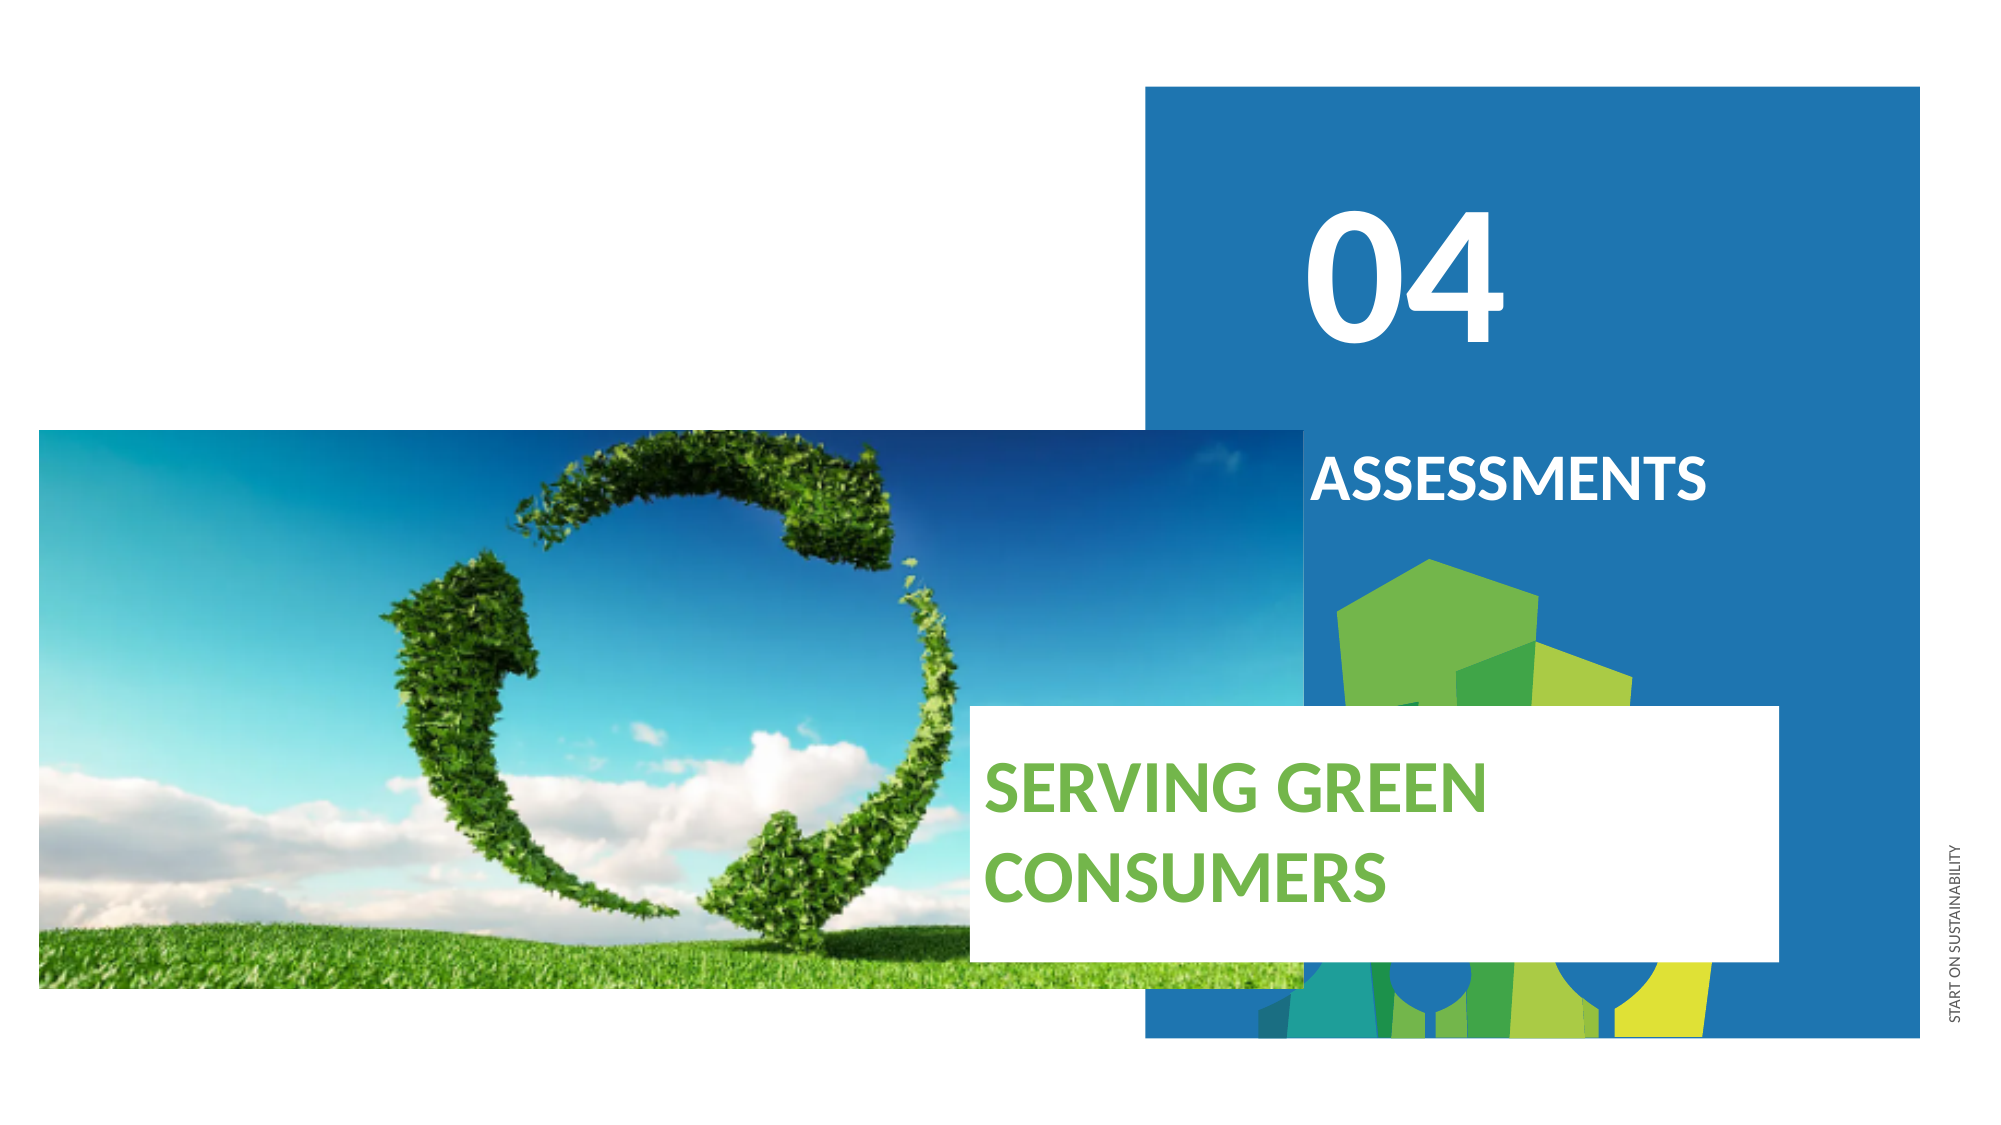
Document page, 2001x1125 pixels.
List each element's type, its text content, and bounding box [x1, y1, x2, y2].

text_box ASSESSMENTS [1263, 418, 1754, 521]
text_box SERVING GREEN CONSUMERS C [1308, 706, 1780, 963]
list 04 [1251, 162, 1591, 259]
picture [38, 430, 1304, 989]
